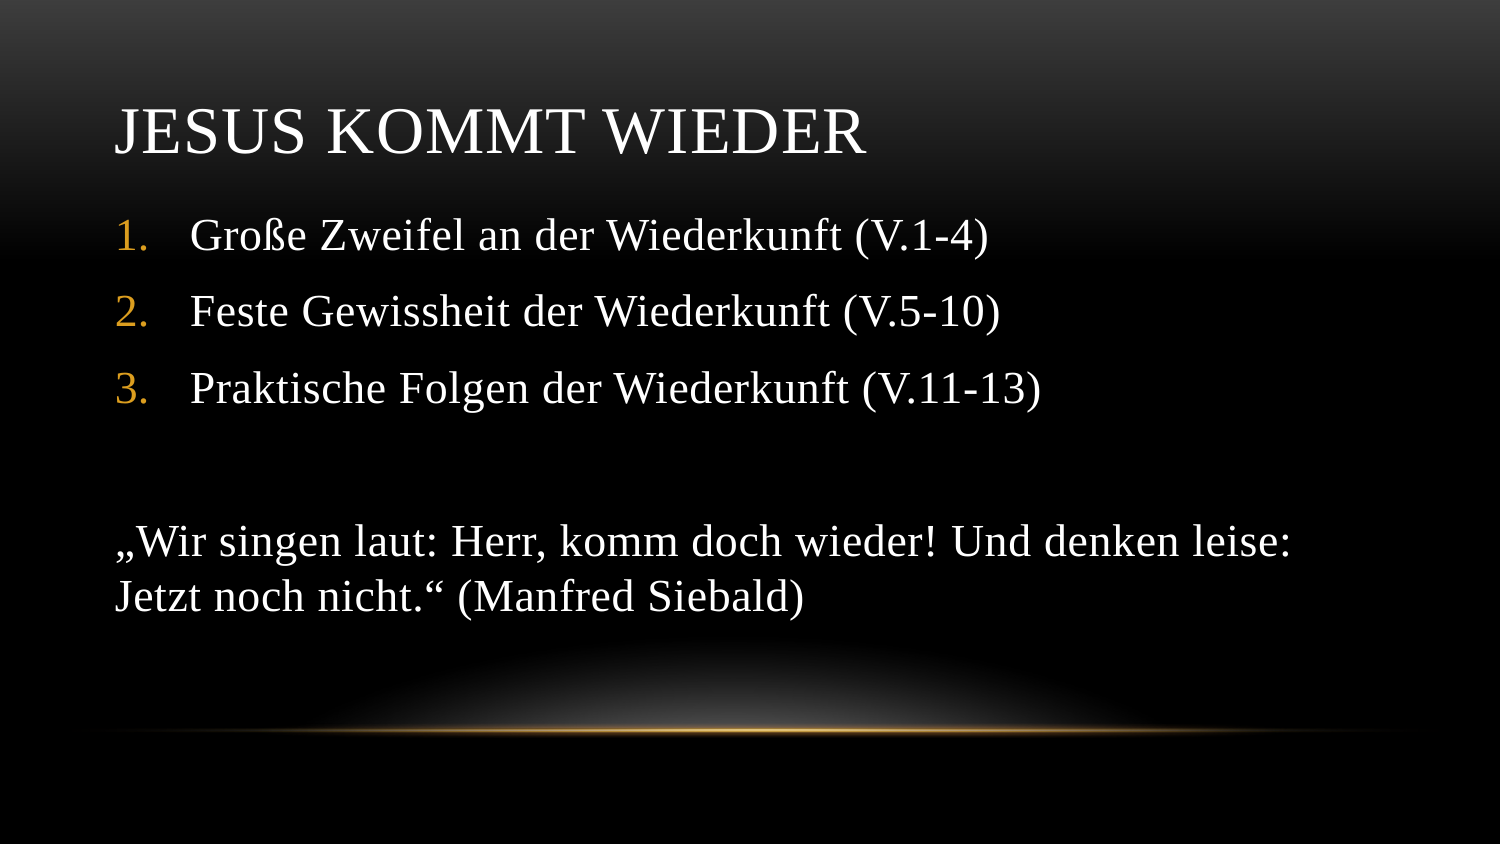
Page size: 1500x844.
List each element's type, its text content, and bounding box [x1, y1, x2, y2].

list Große Zweifel an der Wiederkunft (V.1-4) Feste Gewissheit der Wiederkunft (V.5-10) Praktische Folgen der Wiederkunft (V.11-13) „Wir singen laut: Herr, komm doch wieder! Und denken leise: Jetzt noch nicht.“ (Manfred Siebald) [99, 196, 1400, 704]
title Jesus kommt wieder [99, 33, 1400, 175]
picture [0, 0, 1500, 844]
